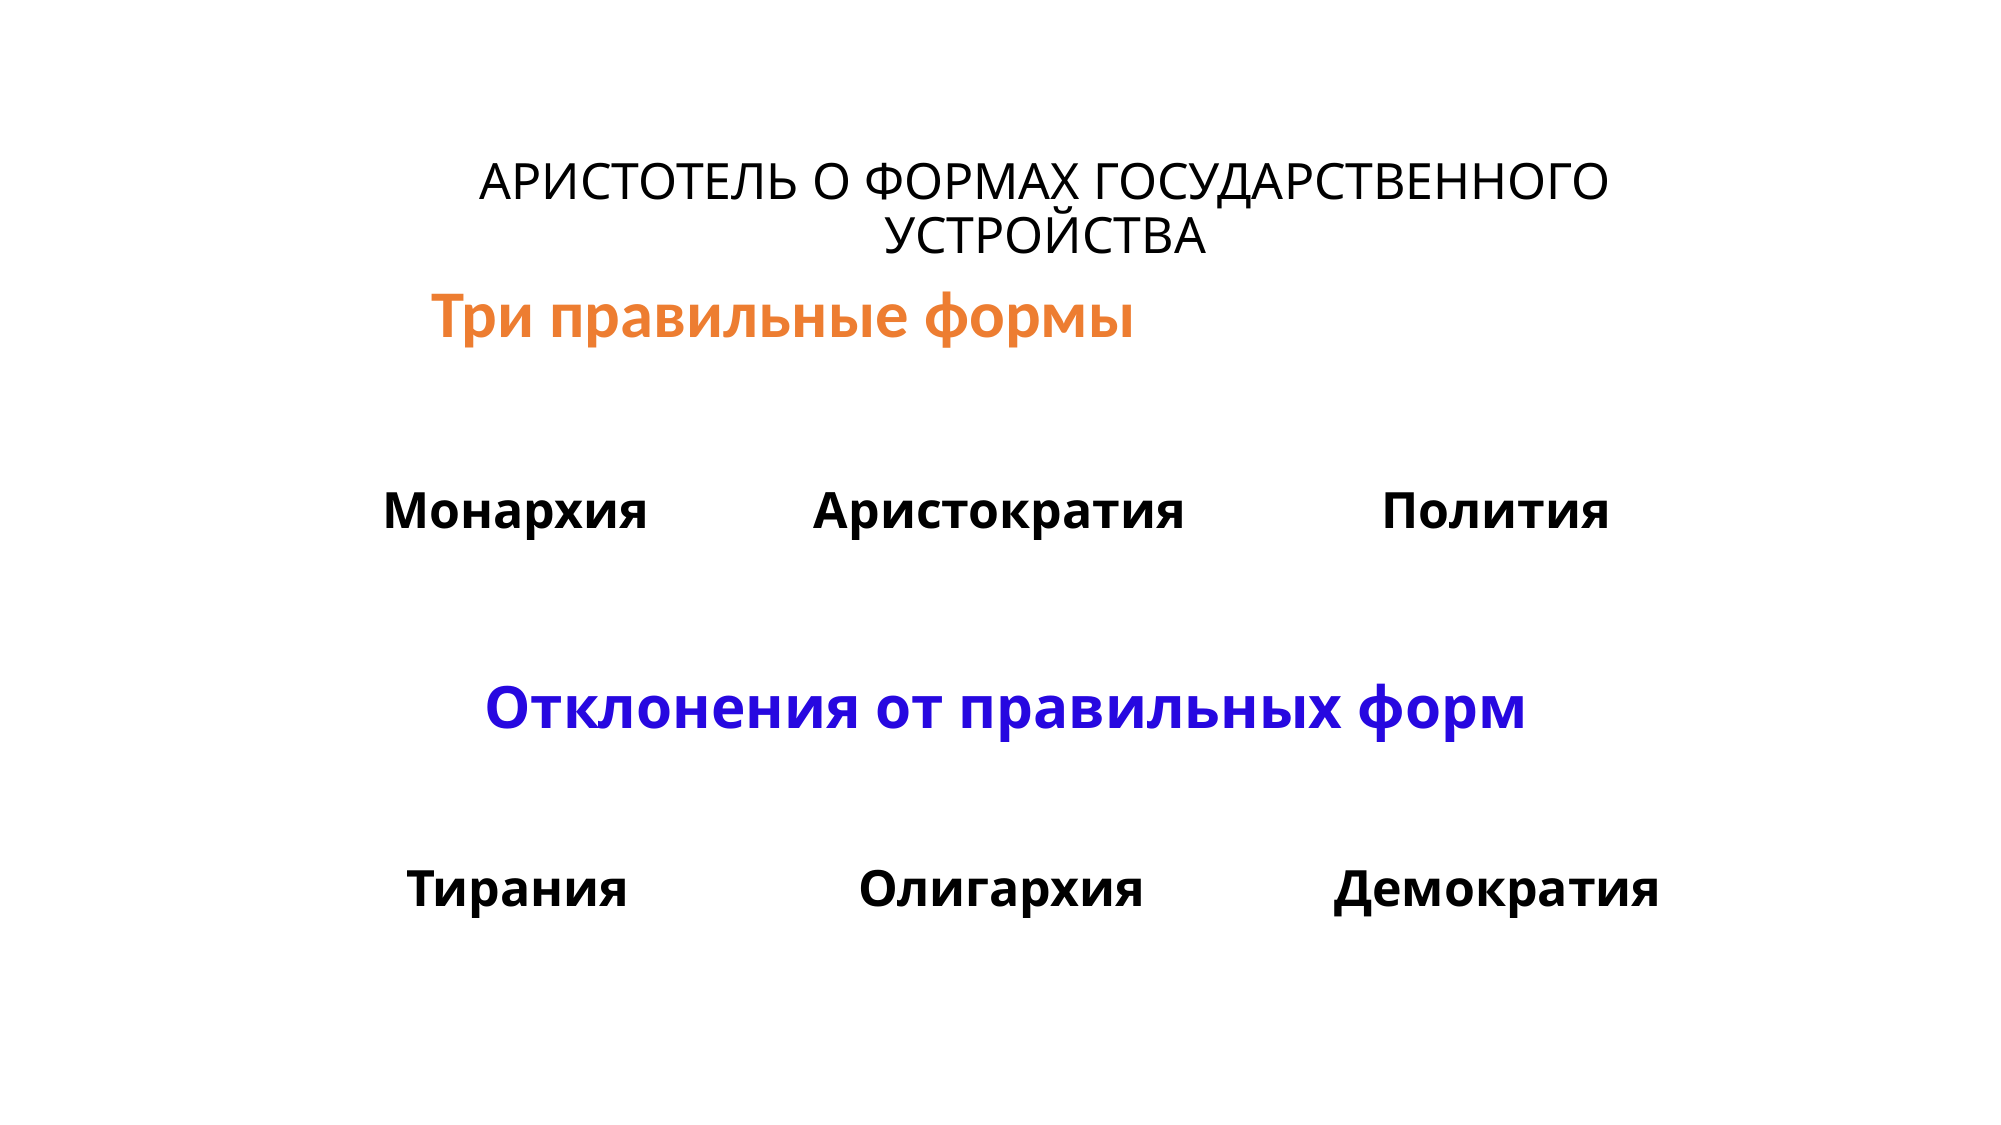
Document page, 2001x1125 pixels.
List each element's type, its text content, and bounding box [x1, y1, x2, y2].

text_box Демократия [1261, 834, 1735, 953]
text_box Отклонения от правильных форм [409, 645, 1603, 764]
text_box Аристократия [763, 456, 1237, 575]
text_box Полития [1259, 456, 1733, 575]
text_box Олигархия [765, 834, 1238, 953]
title АРИСТОТЕЛЬ О ФОРМАХ ГОСУДАРСТВЕННОГО УСТРОЙСТВА [340, 148, 1750, 268]
text_box Монархия [279, 456, 752, 575]
list Три правильные формы [249, 243, 1349, 367]
text_box Тирания [281, 834, 754, 953]
